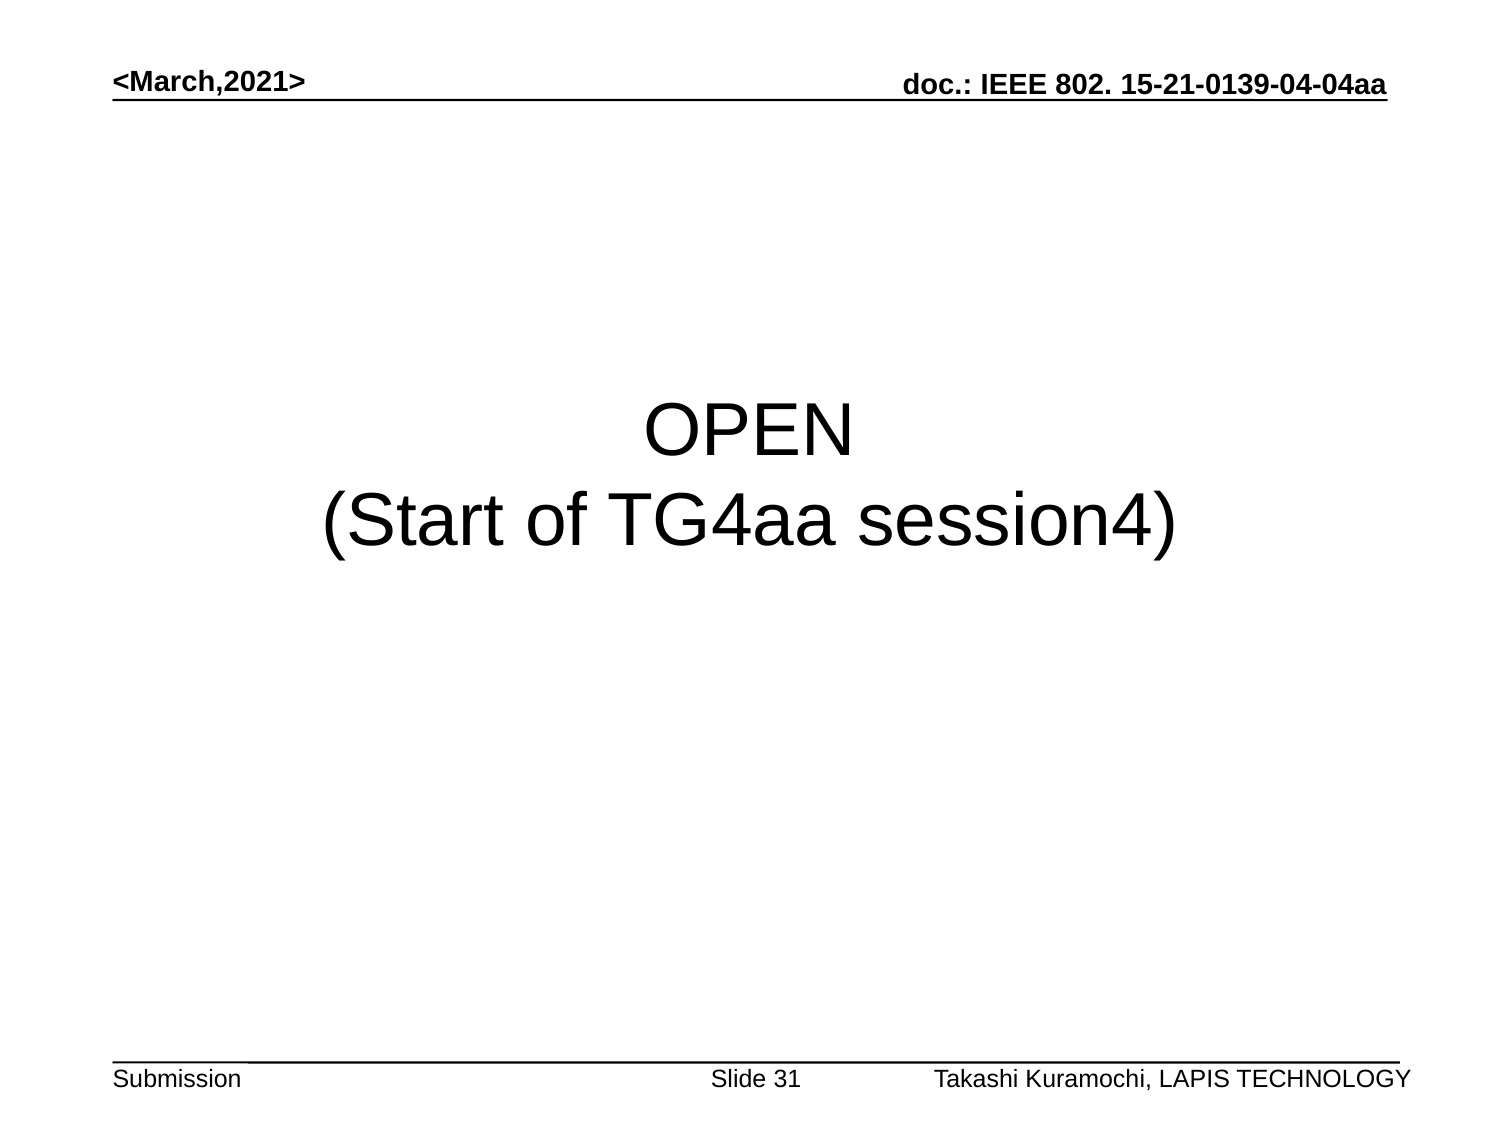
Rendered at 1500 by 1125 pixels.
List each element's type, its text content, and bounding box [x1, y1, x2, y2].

slide_number Slide 31 [709, 1062, 803, 1093]
footer Takashi Kuramochi, LAPIS TECHNOLOGY [820, 1062, 1413, 1125]
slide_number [112, 62, 375, 98]
title OPEN (Start of TG4aa session4) [112, 349, 1388, 591]
